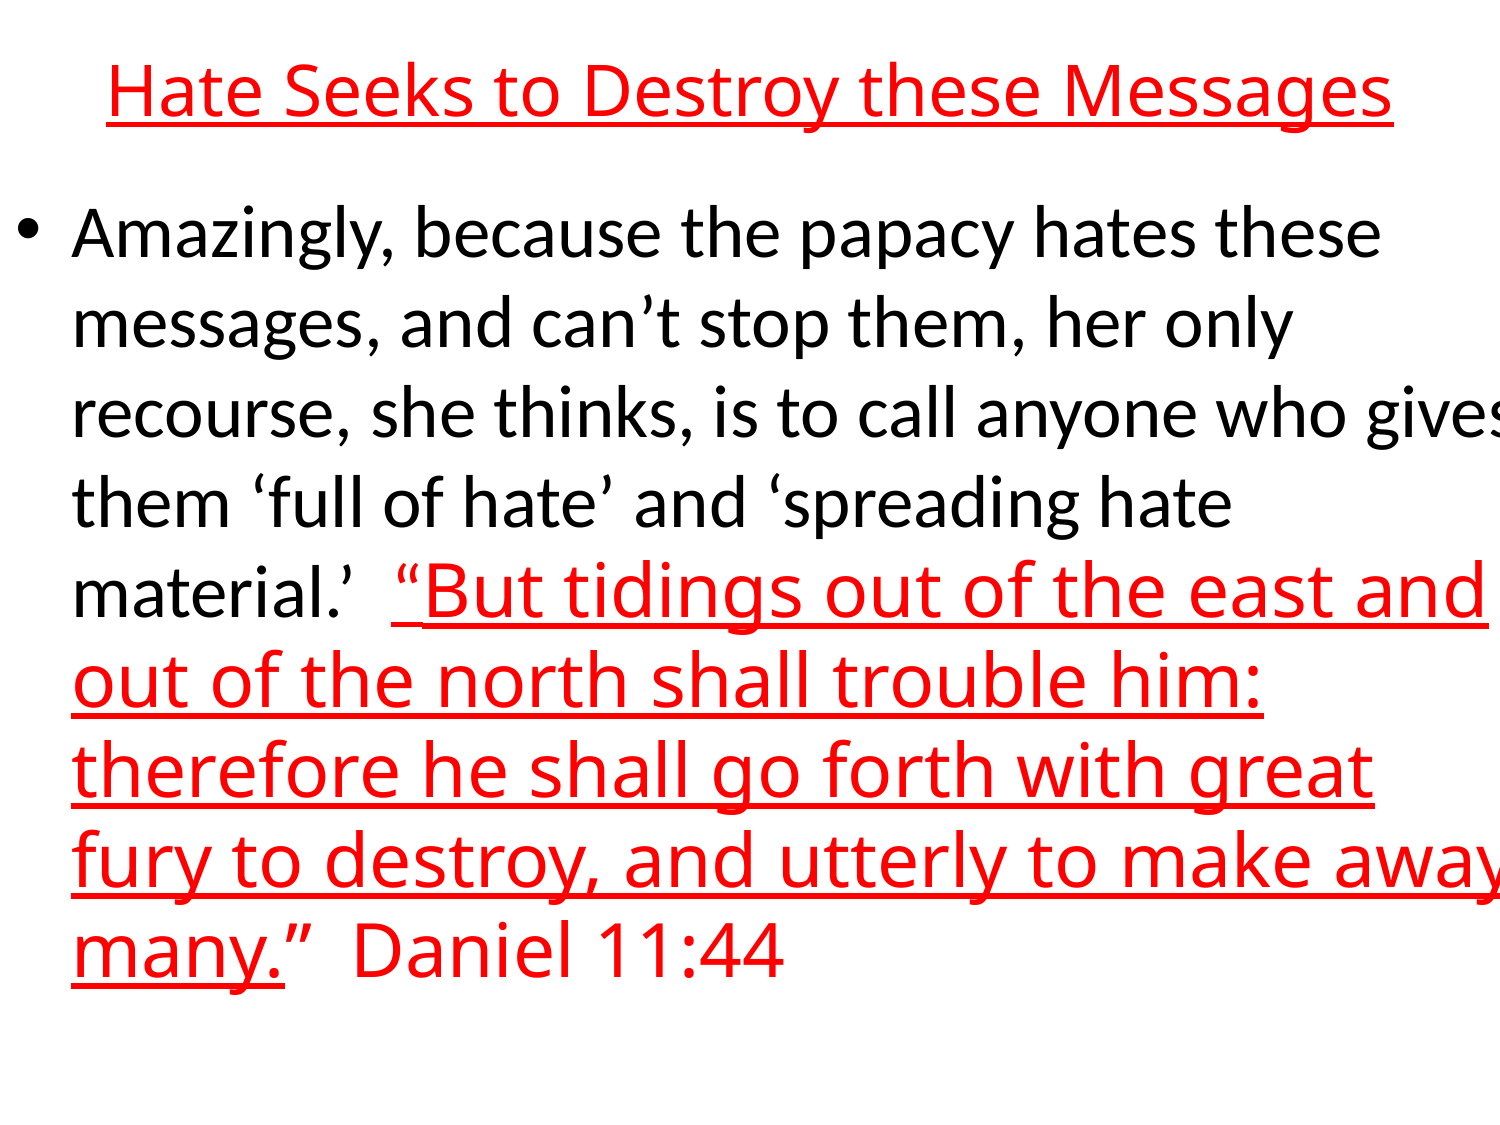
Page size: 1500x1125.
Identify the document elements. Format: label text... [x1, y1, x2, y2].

list Amazingly, because the papacy hates these messages, and can’t stop them, her only recourse, she thinks, is to call anyone who gives them ‘full of hate’ and ‘spreading hate material.’ “But tidings out of the east and out of the north shall trouble him: therefore he shall go forth with great fury to destroy, and utterly to make away many.” Daniel 11:44 [0, 174, 1500, 1125]
title Hate Seeks to Destroy these Messages [75, 0, 1425, 174]
